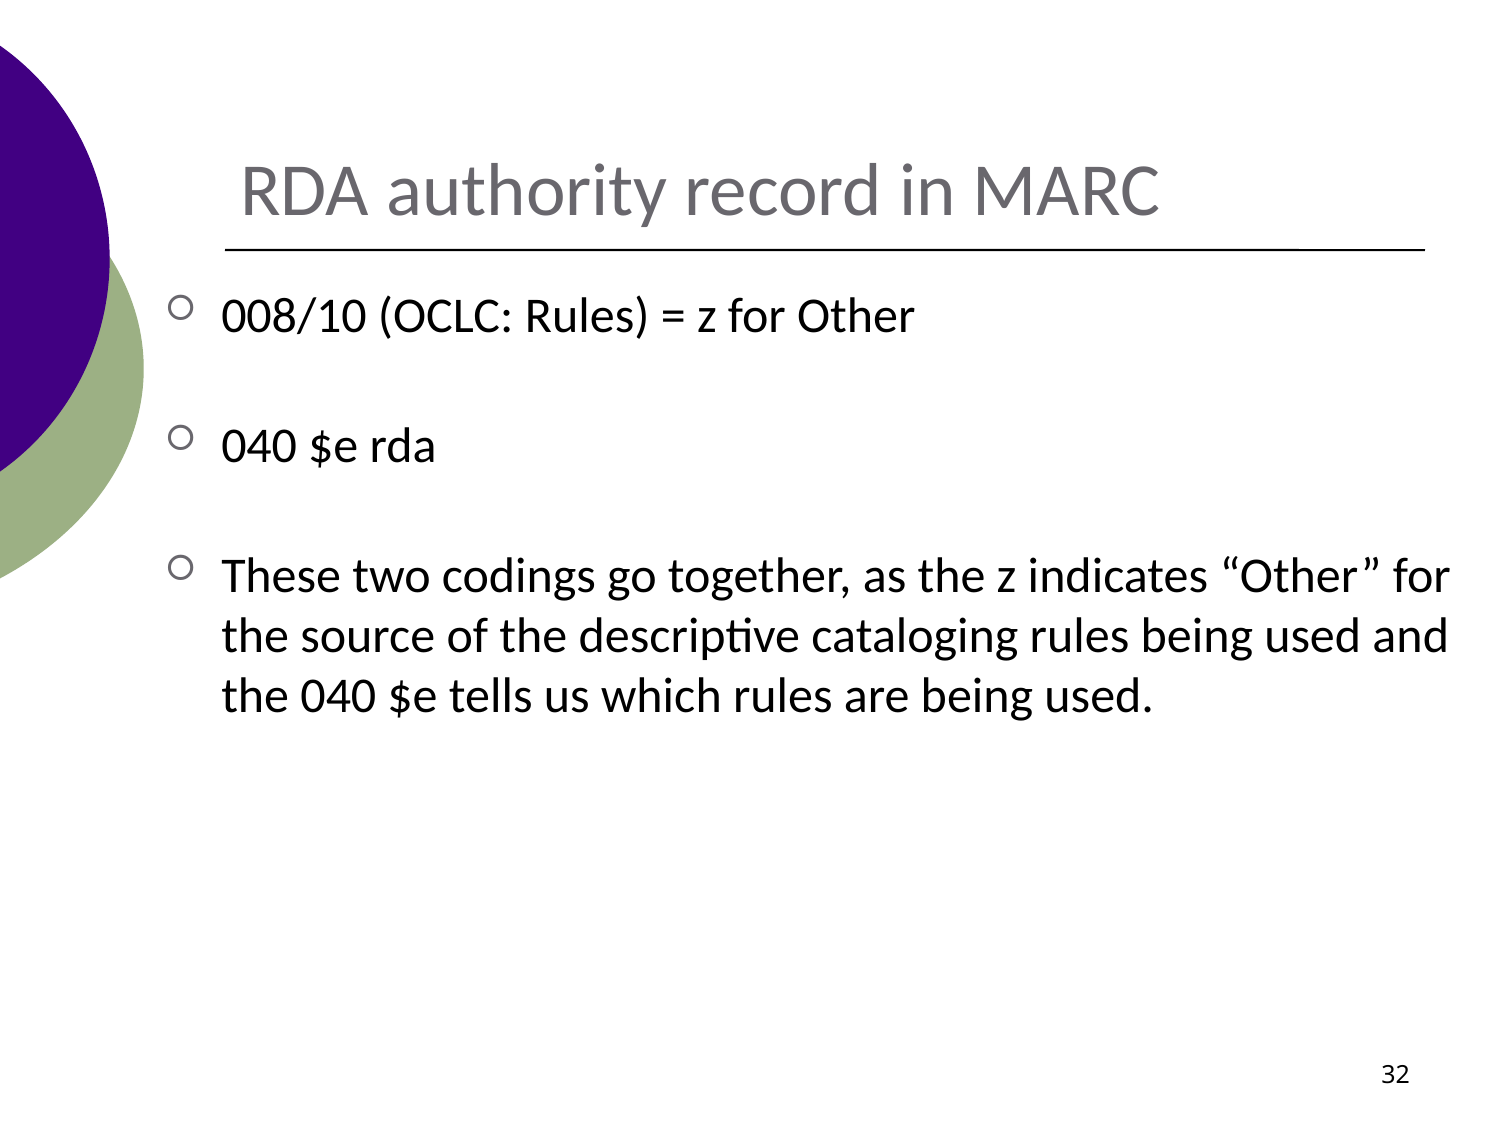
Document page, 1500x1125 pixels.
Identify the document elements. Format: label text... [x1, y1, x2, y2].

title RDA authority record in MARC [225, 50, 1500, 238]
slide_number 32 [1074, 1024, 1426, 1101]
list 008/10 (OCLC: Rules) = z for Other 040 $e rda These two codings go together, as the z indicates “Other” for the source of the descriptive cataloging rules being used and the 040 $e tells us which rules are being used. [150, 275, 1500, 1018]
